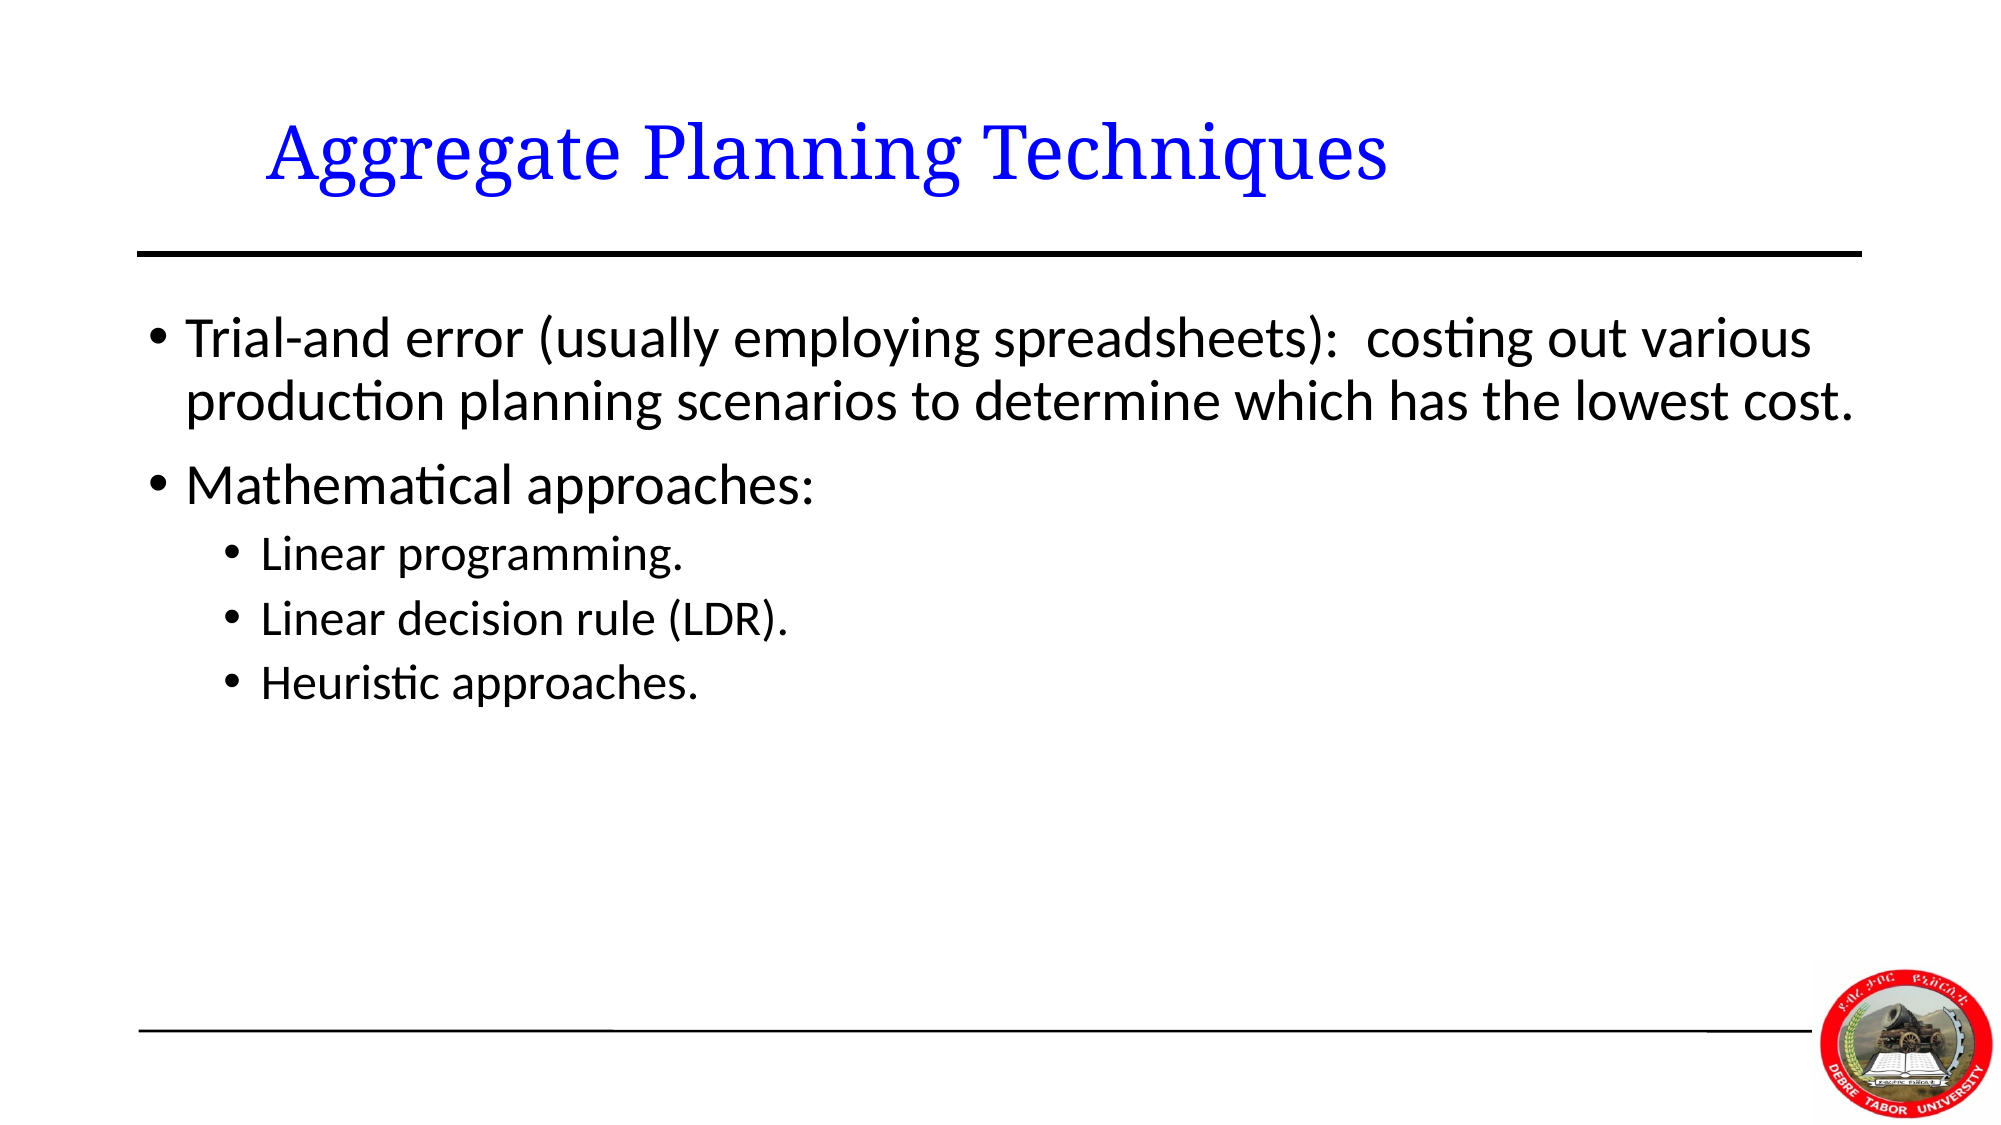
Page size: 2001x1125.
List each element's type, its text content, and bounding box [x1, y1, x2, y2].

picture [1812, 962, 2000, 1125]
list Trial-and error (usually employing spreadsheets): costing out various production planning scenarios to determine which has the lowest cost. Mathematical approaches: Linear programming. Linear decision rule (LDR). Heuristic approaches. [133, 299, 1967, 1088]
title Aggregate Planning Techniques [251, 35, 2000, 275]
